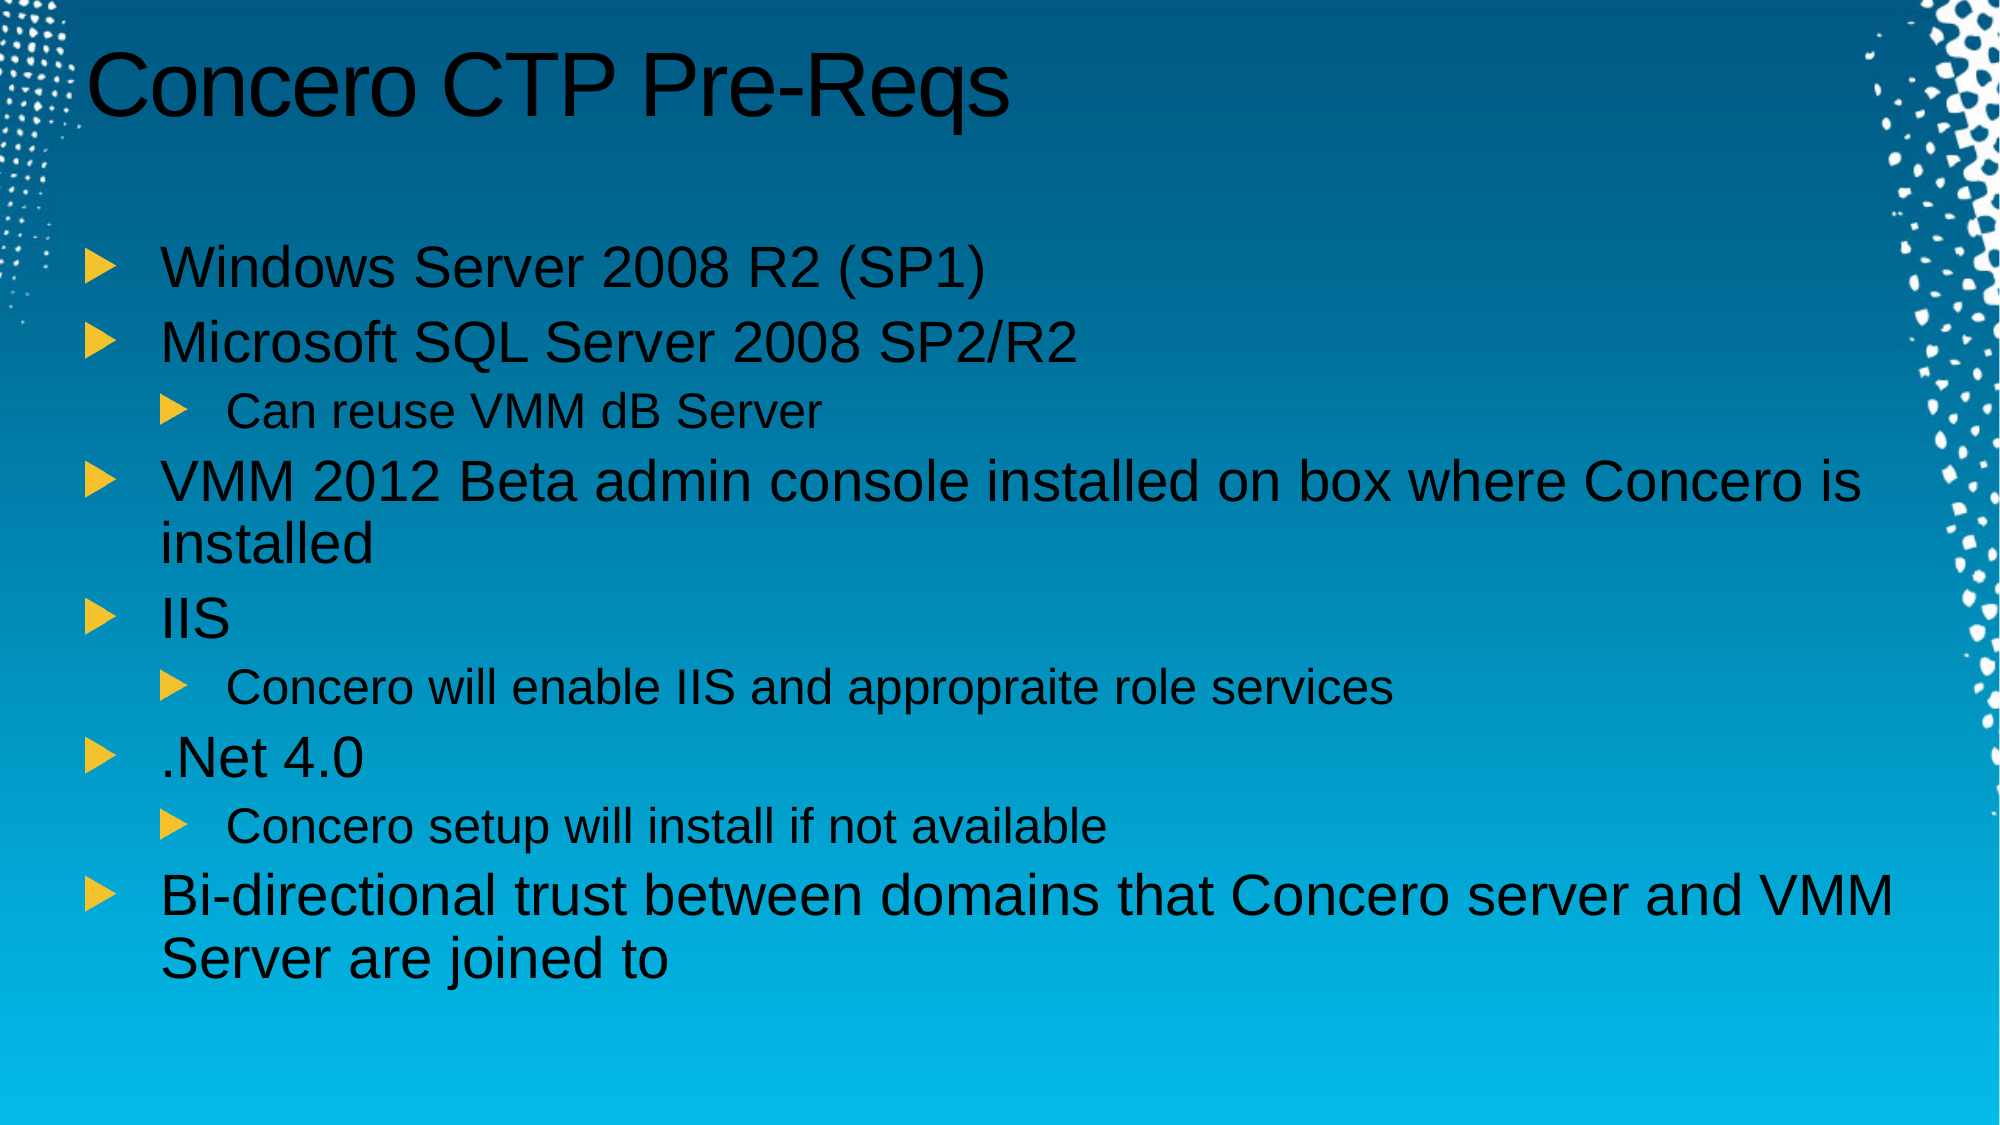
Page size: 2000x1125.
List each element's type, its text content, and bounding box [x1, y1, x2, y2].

picture [86, 462, 114, 496]
picture [1925, 87, 1941, 99]
picture [42, 31, 53, 39]
picture [1946, 155, 1961, 167]
picture [1935, 379, 1948, 391]
picture [1922, 200, 1934, 207]
picture [1960, 392, 1970, 403]
picture [1920, 257, 1932, 264]
picture [6, 97, 12, 105]
picture [1963, 335, 1972, 344]
picture [1945, 213, 1955, 220]
picture [1914, 308, 1929, 326]
picture [1963, 278, 1976, 291]
picture [29, 27, 38, 38]
picture [1972, 312, 1985, 322]
picture [1957, 187, 1971, 200]
picture [45, 16, 55, 24]
picture [1973, 368, 1982, 380]
picture [1915, 109, 1924, 119]
title Concero CTP Pre-Reqs [85, 37, 1914, 138]
picture [1978, 517, 1987, 527]
picture [33, 0, 42, 10]
picture [0, 24, 9, 33]
picture [1935, 0, 2000, 306]
picture [86, 323, 114, 357]
picture [1991, 747, 2000, 765]
picture [1969, 625, 1985, 642]
picture [1914, 164, 1923, 177]
picture [47, 0, 57, 10]
picture [1994, 382, 2000, 391]
picture [1955, 557, 1965, 573]
picture [1929, 27, 1945, 45]
picture [1982, 714, 1993, 729]
picture [1990, 492, 2000, 505]
picture [1992, 438, 2000, 448]
picture [33, 88, 42, 97]
picture [13, 41, 25, 49]
picture [30, 14, 40, 23]
picture [1892, 212, 1902, 216]
picture [3, 10, 11, 18]
picture [1935, 431, 1946, 449]
picture [1958, 445, 1968, 460]
picture [161, 810, 185, 838]
picture [31, 131, 37, 138]
picture [41, 59, 48, 67]
picture [1970, 426, 1980, 436]
picture [58, 32, 66, 41]
picture [1926, 344, 1939, 358]
picture [161, 671, 185, 699]
picture [86, 599, 114, 633]
picture [1979, 657, 1995, 676]
picture [16, 22, 23, 34]
picture [18, 13, 26, 19]
picture [1948, 413, 1958, 424]
picture [1911, 223, 1918, 230]
picture [1988, 691, 2000, 709]
picture [11, 55, 21, 64]
picture [1925, 141, 1935, 155]
picture [1942, 465, 1958, 483]
picture [1930, 291, 1941, 297]
picture [86, 877, 114, 910]
picture [24, 72, 32, 79]
picture [0, 40, 9, 45]
picture [1980, 460, 1987, 469]
picture [54, 76, 60, 83]
picture [18, 0, 29, 6]
picture [86, 249, 114, 282]
picture [1963, 535, 1977, 550]
picture [34, 101, 43, 111]
picture [1932, 235, 1943, 241]
picture [1919, 367, 1930, 378]
picture [56, 47, 64, 55]
picture [1981, 604, 2000, 620]
picture [43, 42, 49, 53]
picture [17, 129, 23, 136]
picture [161, 395, 185, 423]
picture [1952, 502, 1967, 516]
picture [1928, 399, 1939, 415]
picture [16, 143, 21, 151]
picture [1972, 570, 1986, 583]
picture [28, 42, 36, 53]
picture [9, 84, 15, 91]
picture [1889, 152, 1901, 166]
picture [1946, 525, 1956, 533]
picture [33, 116, 40, 124]
picture [1921, 0, 1934, 8]
picture [86, 738, 114, 772]
picture [1974, 683, 1985, 694]
picture [10, 69, 17, 78]
picture [26, 57, 34, 68]
picture [0, 155, 5, 163]
picture [1950, 359, 1960, 366]
picture [1942, 269, 1953, 276]
picture [1953, 301, 1962, 312]
picture [55, 62, 62, 69]
picture [1941, 324, 1952, 332]
picture [1984, 349, 1992, 357]
picture [1898, 188, 1912, 198]
picture [1991, 637, 2000, 652]
list Windows Server 2008 R2 (SP1) Microsoft SQL Server 2008 SP2/R2 Can reuse VMM dB Server VMM 2012 Beta admin console installed on box where Concero is installed IIS Concero will enable IIS and appropraite role services .Net 4.0 Concero setup will install if not available Bi-directional trust between domains that Concero server and VMM Server are joined to [85, 237, 1914, 1017]
picture [1968, 481, 1978, 492]
picture [1995, 582, 2000, 595]
picture [1935, 177, 1945, 189]
picture [1993, 321, 2000, 339]
picture [1914, 274, 1920, 291]
picture [1955, 246, 1965, 256]
picture [1983, 404, 1992, 414]
picture [1963, 589, 1976, 607]
picture [1988, 547, 2000, 561]
picture [1938, 122, 1950, 133]
picture [38, 74, 47, 80]
